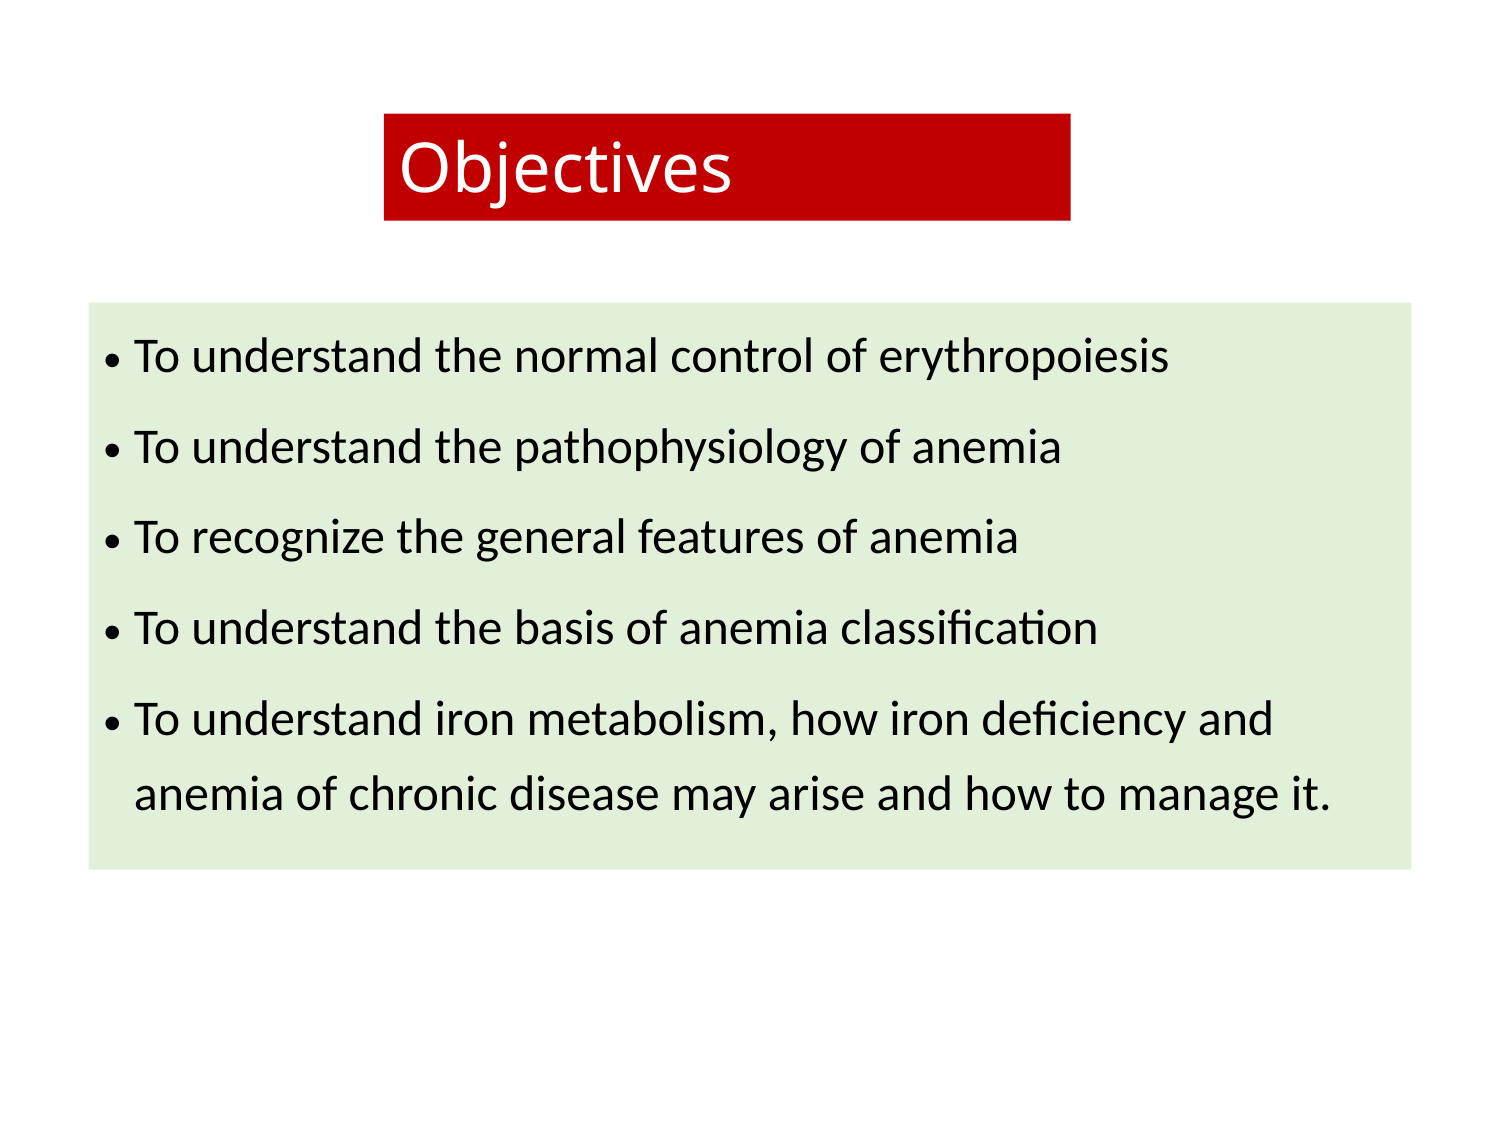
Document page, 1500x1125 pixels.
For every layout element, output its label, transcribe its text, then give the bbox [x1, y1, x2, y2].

list To understand the normal control of erythropoiesis To understand the pathophysiology of anemia To recognize the general features of anemia To understand the basis of anemia classification To understand iron metabolism, how iron deficiency and anemia of chronic disease may arise and how to manage it. [88, 302, 1412, 870]
title Objectives [383, 113, 1071, 221]
